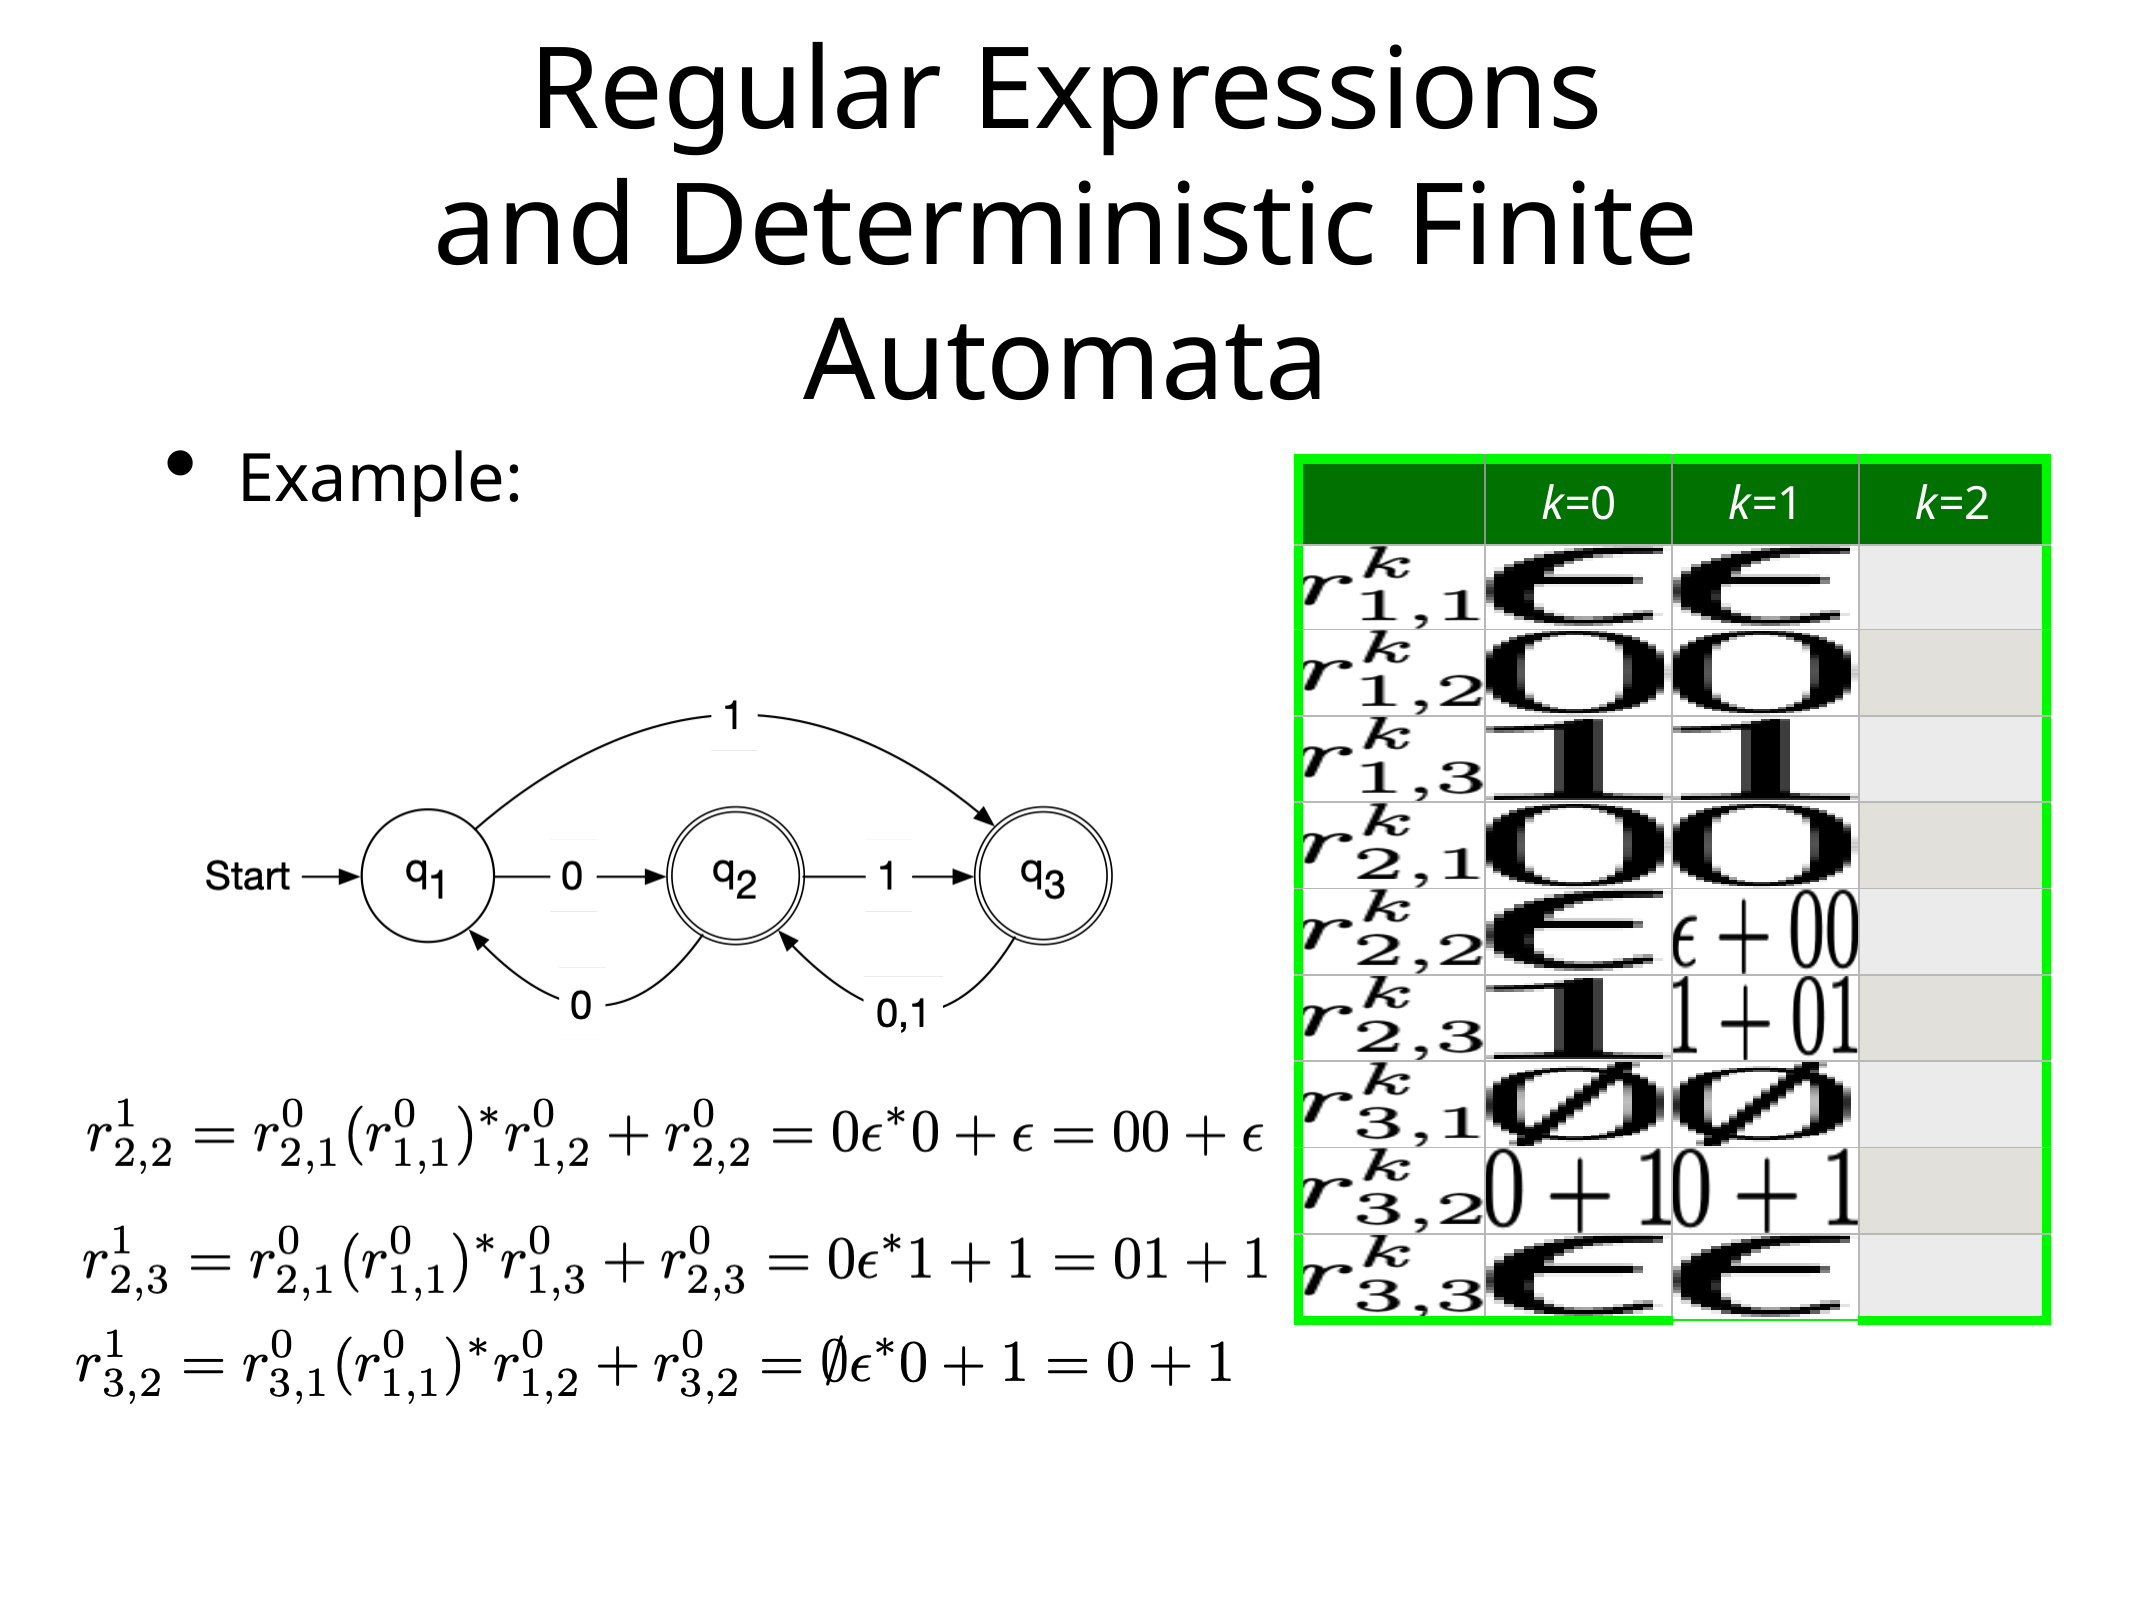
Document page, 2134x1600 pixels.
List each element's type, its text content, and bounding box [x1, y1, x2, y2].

table_header k=0 [1486, 464, 1671, 544]
table_cell [1673, 976, 1858, 1060]
table_cell [1860, 803, 2042, 888]
picture [87, 1098, 1265, 1175]
table_cell [1673, 717, 1858, 801]
table_cell [1673, 546, 1858, 629]
table_cell [1303, 803, 1484, 888]
table_cell [1303, 976, 1484, 1060]
table_cell [1486, 1062, 1671, 1147]
table_cell [1860, 630, 2042, 715]
table_cell [1860, 1062, 2042, 1147]
table_cell [1673, 630, 1858, 715]
table_cell [1673, 889, 1858, 974]
table_cell [1673, 1235, 1858, 1319]
table_cell [1486, 803, 1671, 888]
picture [193, 678, 1115, 1048]
table_cell [1486, 630, 1671, 715]
table_cell [1486, 717, 1671, 801]
table_cell [1486, 1148, 1671, 1233]
table_cell [1486, 546, 1671, 629]
picture [76, 1328, 1234, 1405]
table_cell [1303, 889, 1484, 974]
table_cell [1303, 717, 1484, 801]
table_cell [1486, 1235, 1671, 1316]
table_header [1303, 464, 1484, 544]
table_cell [1673, 1062, 1858, 1147]
table_cell [1673, 1148, 1858, 1233]
table_header k=2 [1860, 464, 2042, 544]
table_cell [1486, 889, 1671, 974]
table_cell [1673, 803, 1858, 888]
picture [82, 1225, 1269, 1302]
table_cell [1303, 546, 1484, 629]
table_cell [1860, 717, 2042, 801]
table_cell [1303, 630, 1484, 715]
table_cell [1860, 1148, 2042, 1233]
table_header k=1 [1673, 464, 1858, 544]
table_cell [1860, 1235, 2042, 1316]
list Example: [155, 425, 1978, 1458]
title Regular Expressions and Deterministic Finite Automata [155, 41, 1978, 397]
table_cell [1486, 976, 1671, 1060]
table_cell [1860, 889, 2042, 974]
table_cell [1303, 1062, 1484, 1147]
table_cell [1303, 1148, 1484, 1233]
table_cell [1860, 976, 2042, 1060]
table_cell [1860, 546, 2042, 629]
table_cell [1303, 1235, 1484, 1316]
